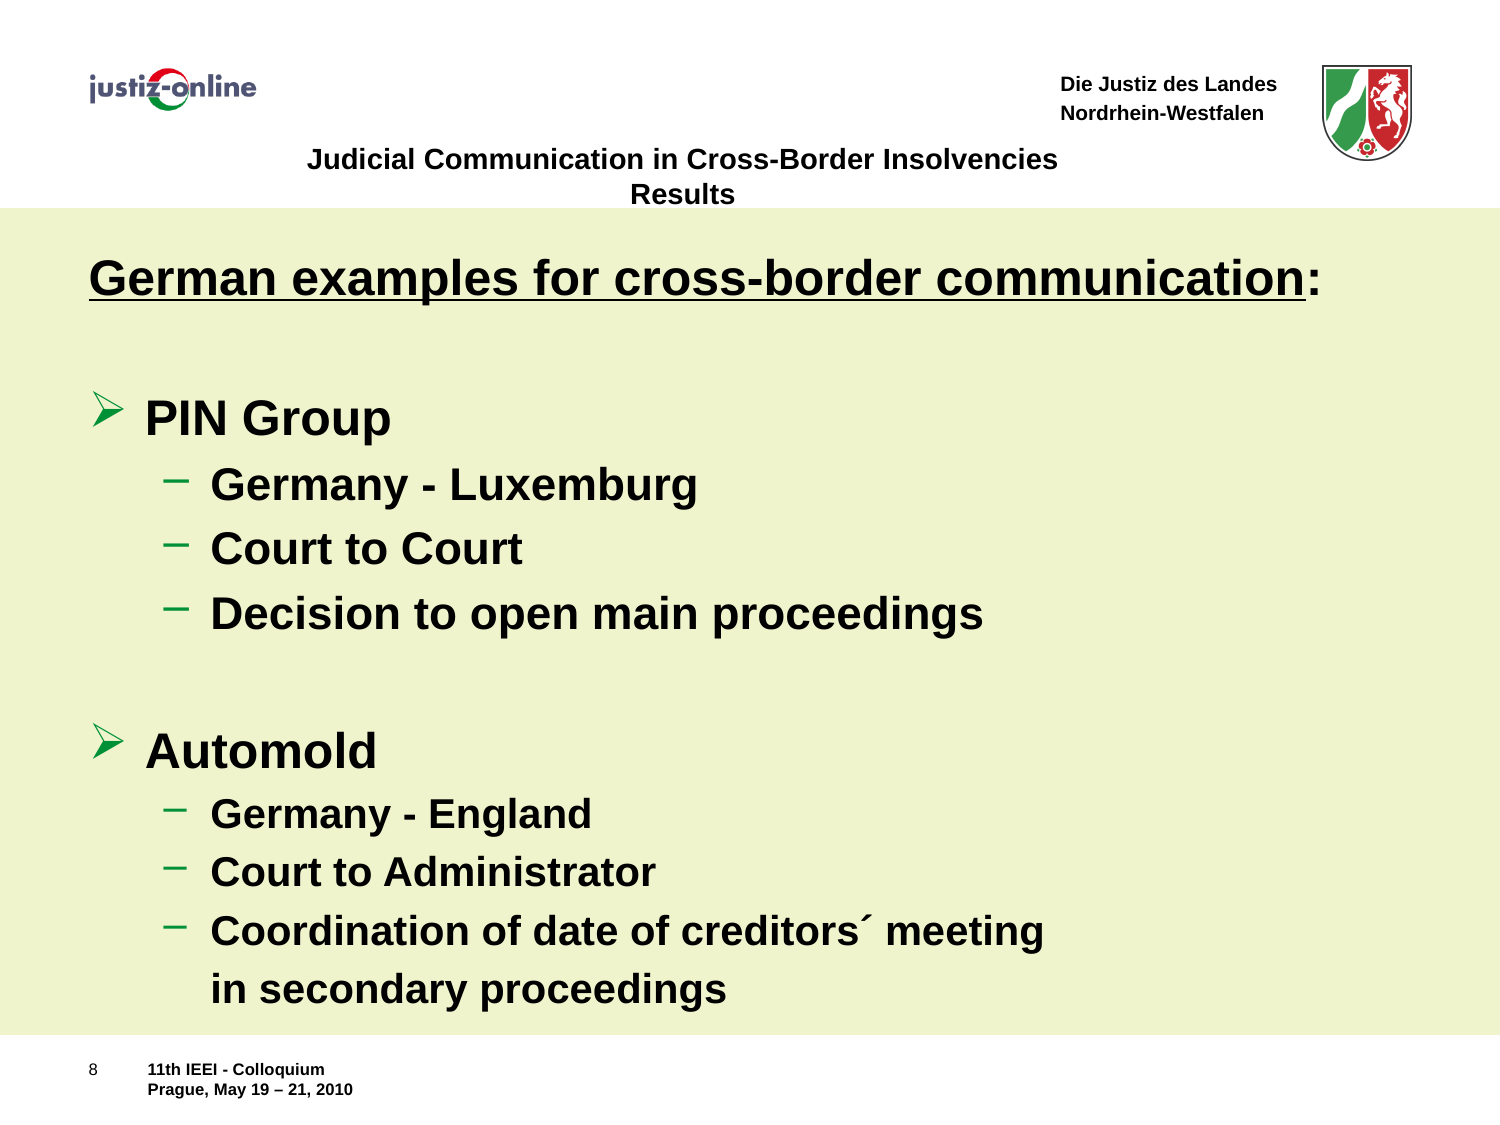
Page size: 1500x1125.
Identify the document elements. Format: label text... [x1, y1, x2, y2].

list German examples for cross-border communication: PIN Group Germany - Luxemburg Court to Court Decision to open main proceedings Automold Germany - England Court to Administrator Coordination of date of creditors´ meeting in secondary proceedings [88, 222, 1412, 1036]
picture [1277, 65, 1412, 161]
picture [88, 66, 257, 112]
title Judicial Communication in Cross-Border Insolvencies Results [88, 140, 1278, 222]
slide_number 8 [88, 1058, 137, 1115]
footer 11th IEEI - Colloquium Prague, May 19 – 21, 2010 [147, 1058, 491, 1115]
